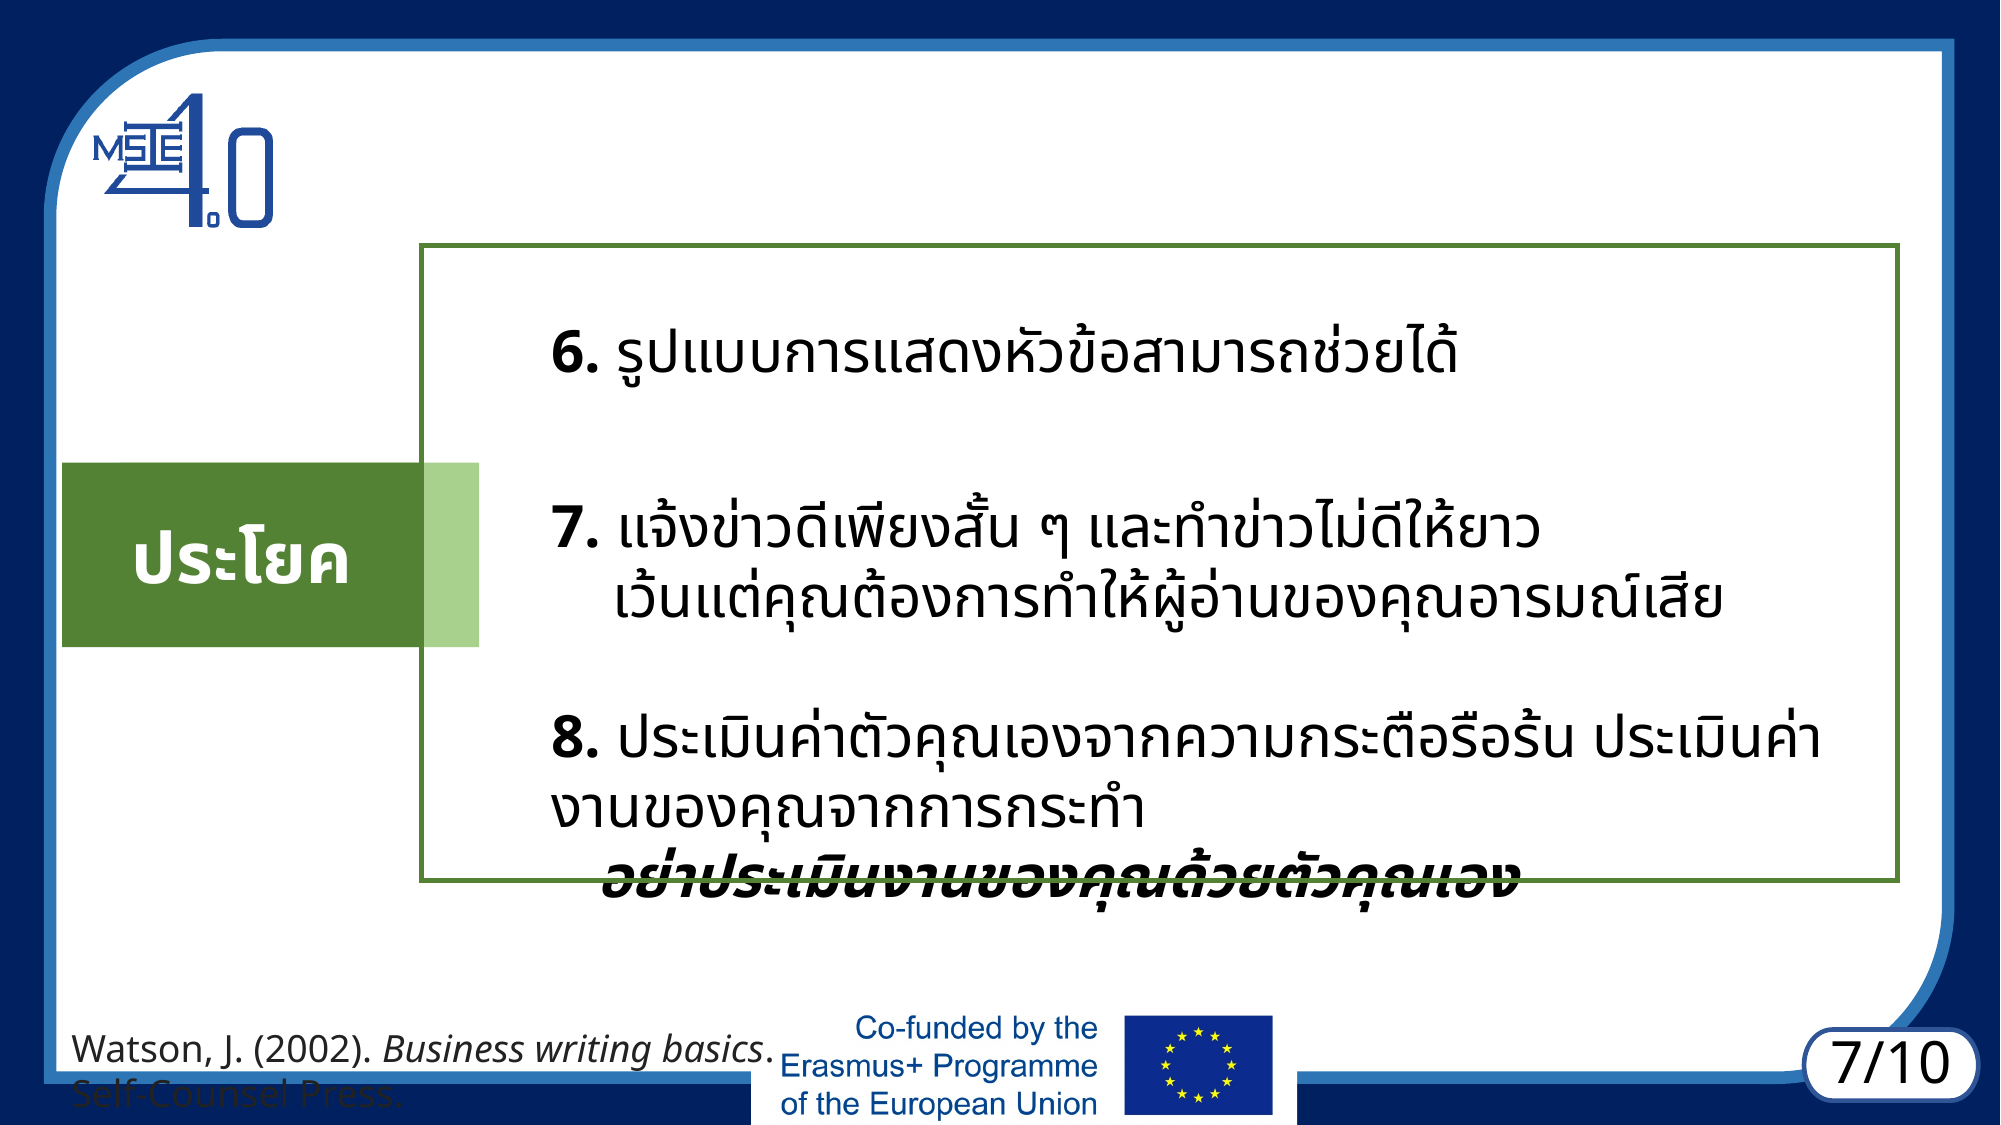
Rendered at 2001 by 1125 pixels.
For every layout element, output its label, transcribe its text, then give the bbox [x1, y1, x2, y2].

picture [751, 1003, 1298, 1125]
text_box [62, 245, 1898, 881]
text_box Watson, J. (2002). Business writing basics. Self-Counsel Press. [56, 1017, 796, 1122]
text_box 6. รูปแบบการแสดงหัวข้อสามารถช่วยได้ 7. แจ้งข่าวดีเพียงสั้น ๆ และทำข่าวไม่ดีให้ยาว เว้นแต่คุณต้องการทำให้ผู้อ่านของคุณอารมณ์เสีย 8. ประเมินค่าตัวคุณเองจากความกระตือรือร้น ประเมินค่างานของคุณจากการกระทำ อย่าประเมินงานของคุณด้วยตัวคุณเอง [536, 883, 1881, 917]
text_box 7/10 [1802, 1028, 1980, 1102]
